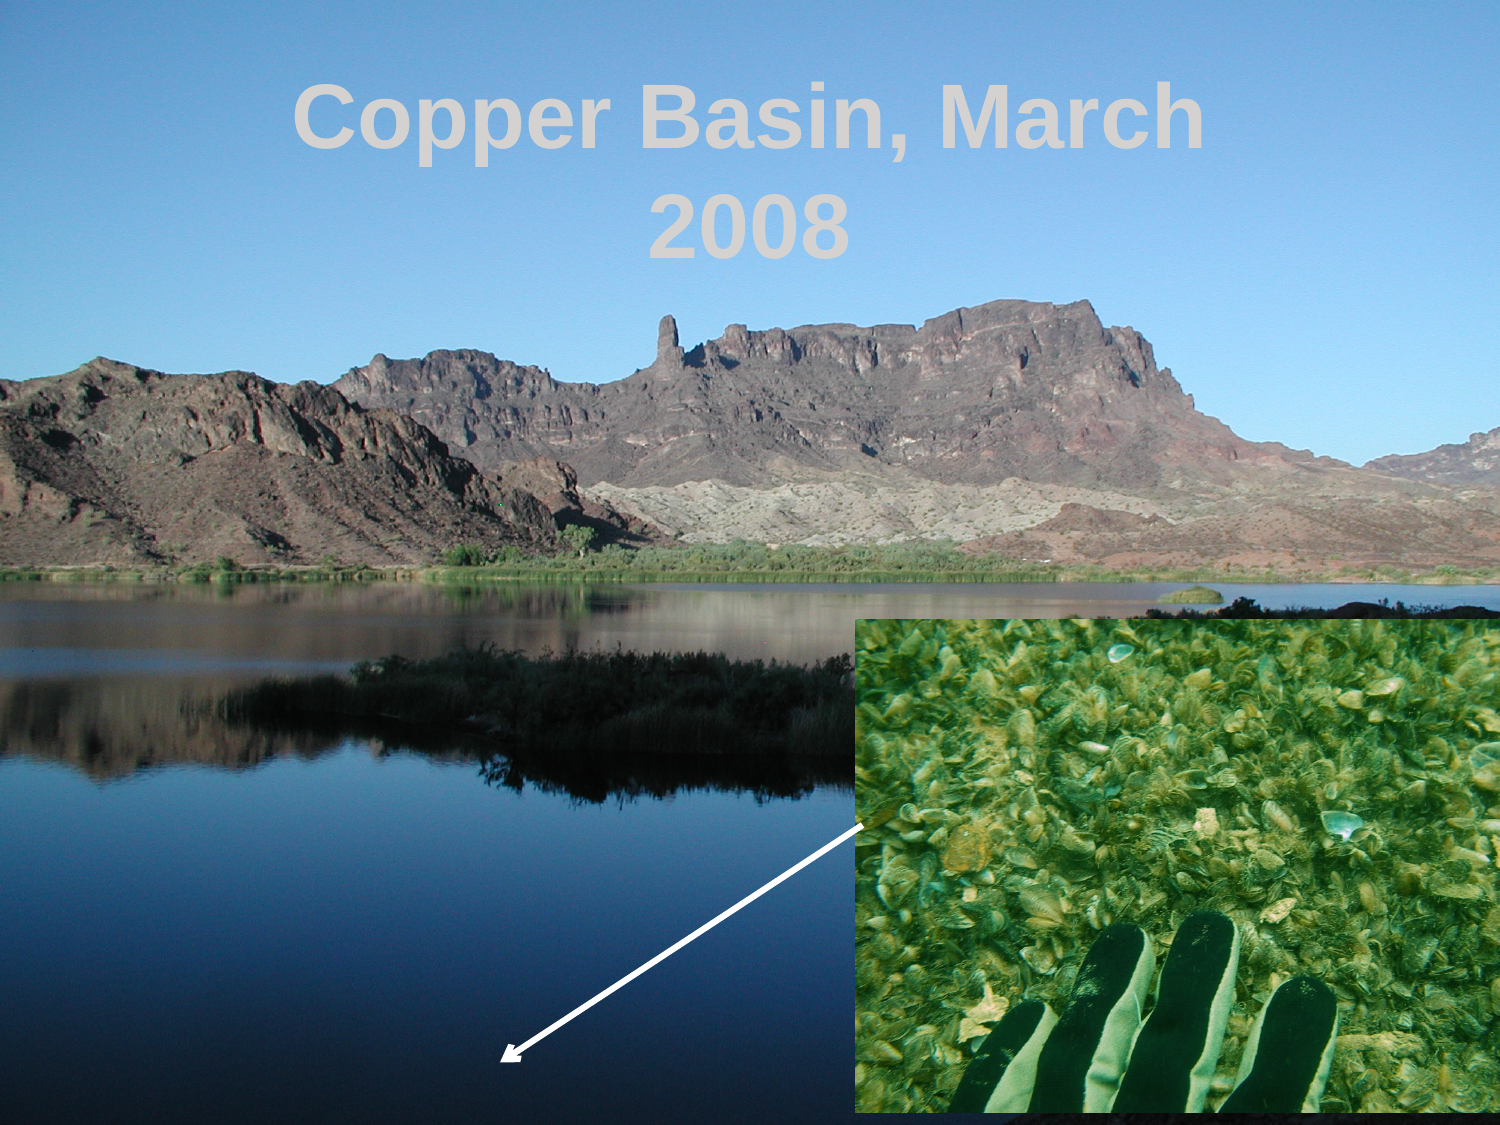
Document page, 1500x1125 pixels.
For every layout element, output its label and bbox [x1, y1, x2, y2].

picture [0, 0, 1500, 1125]
list [854, 619, 1500, 1113]
text_box [499, 824, 863, 1063]
